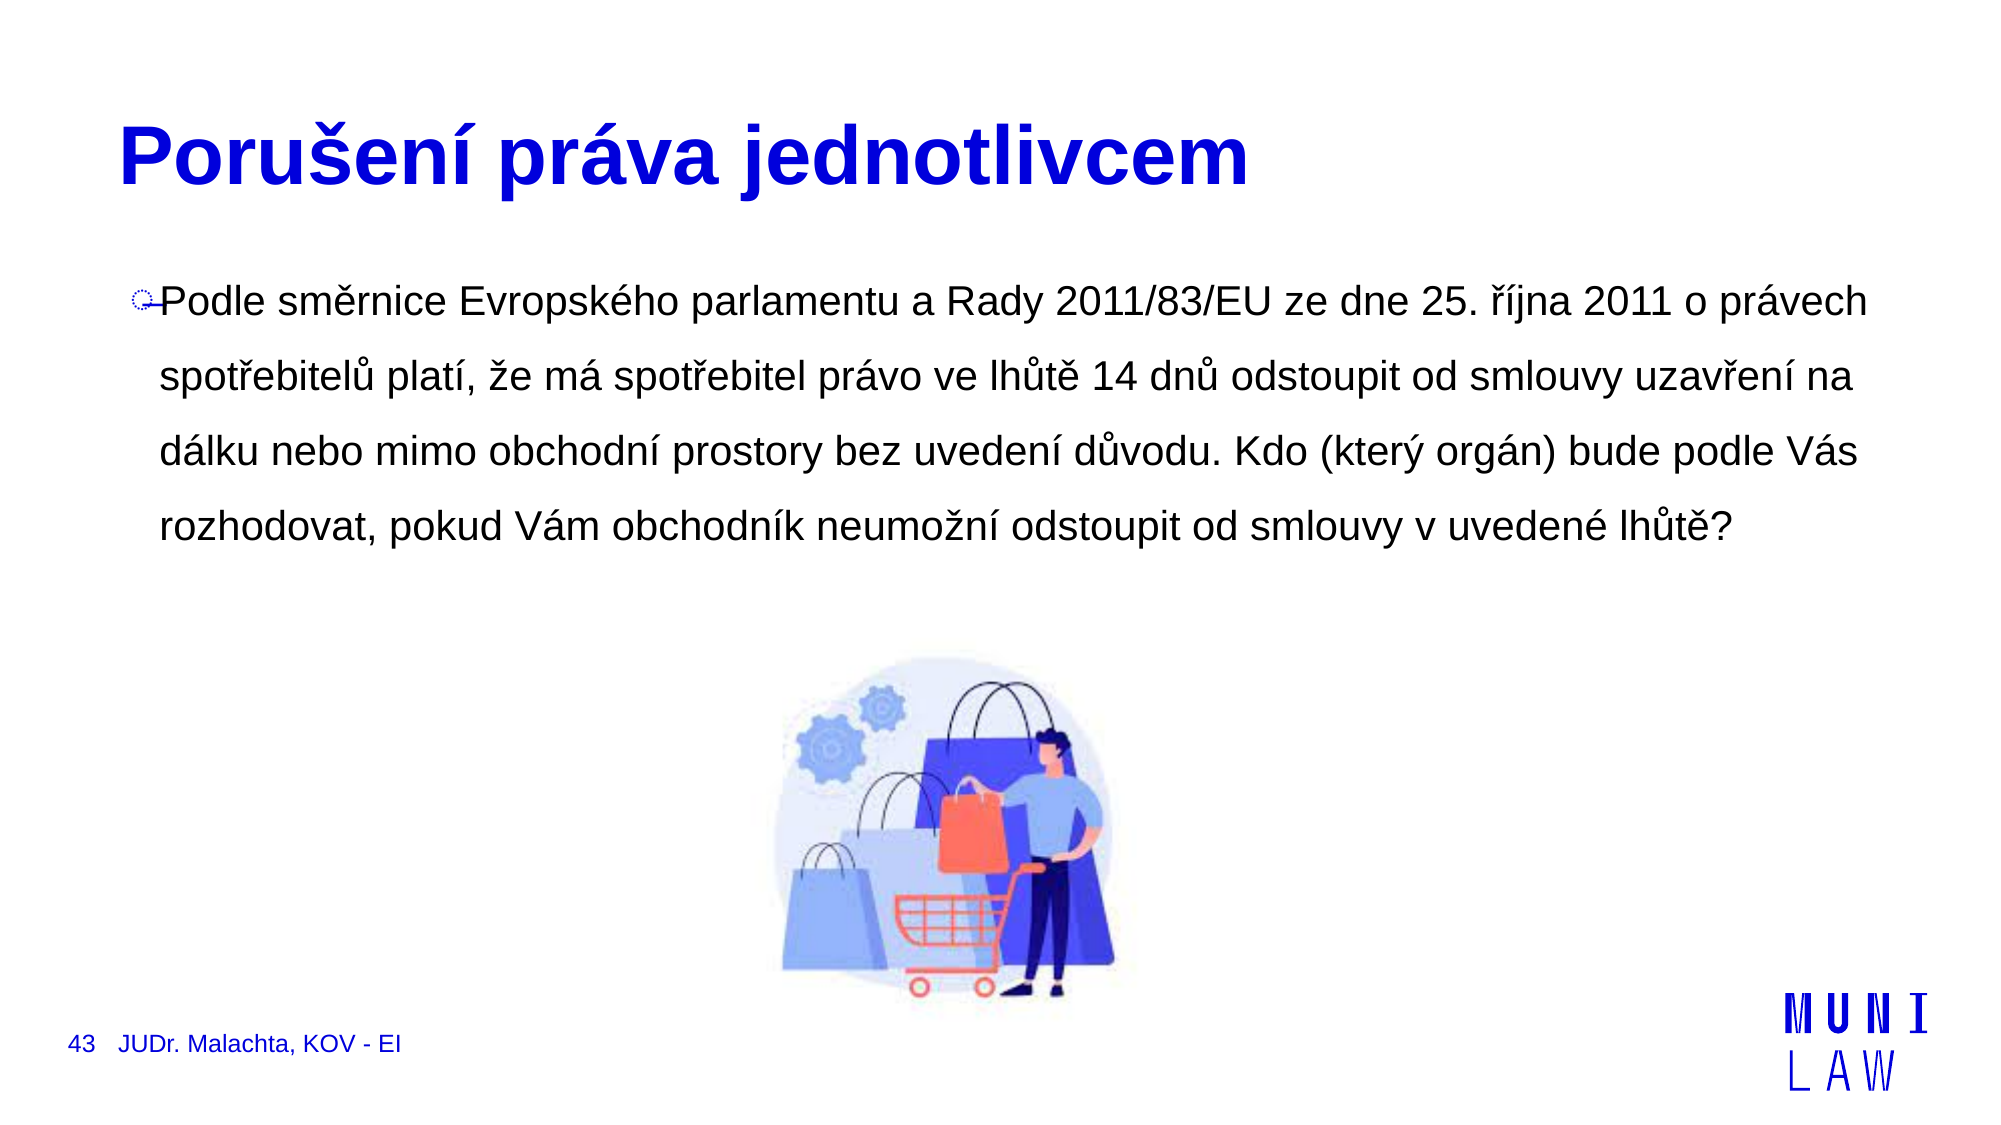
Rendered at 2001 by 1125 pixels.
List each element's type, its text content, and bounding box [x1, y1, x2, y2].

slide_number 43 [67, 1021, 110, 1063]
picture [718, 602, 1171, 1054]
title Porušení práva jednotlivcem [118, 118, 1883, 193]
footer JUDr. Malachta, KOV - EI [118, 1021, 1418, 1063]
list Podle směrnice Evropského parlamentu a Rady 2011/83/EU ze dne 25. října 2011 o právech spotřebitelů platí, že má spotřebitel právo ve lhůtě 14 dnů odstoupit od smlouvy uzavření na dálku nebo mimo obchodní prostory bez uvedení důvodu. Kdo (který orgán) bude podle Vás rozhodovat, pokud Vám obchodník neumožní odstoupit od smlouvy v uvedené lhůtě? [117, 248, 1882, 928]
